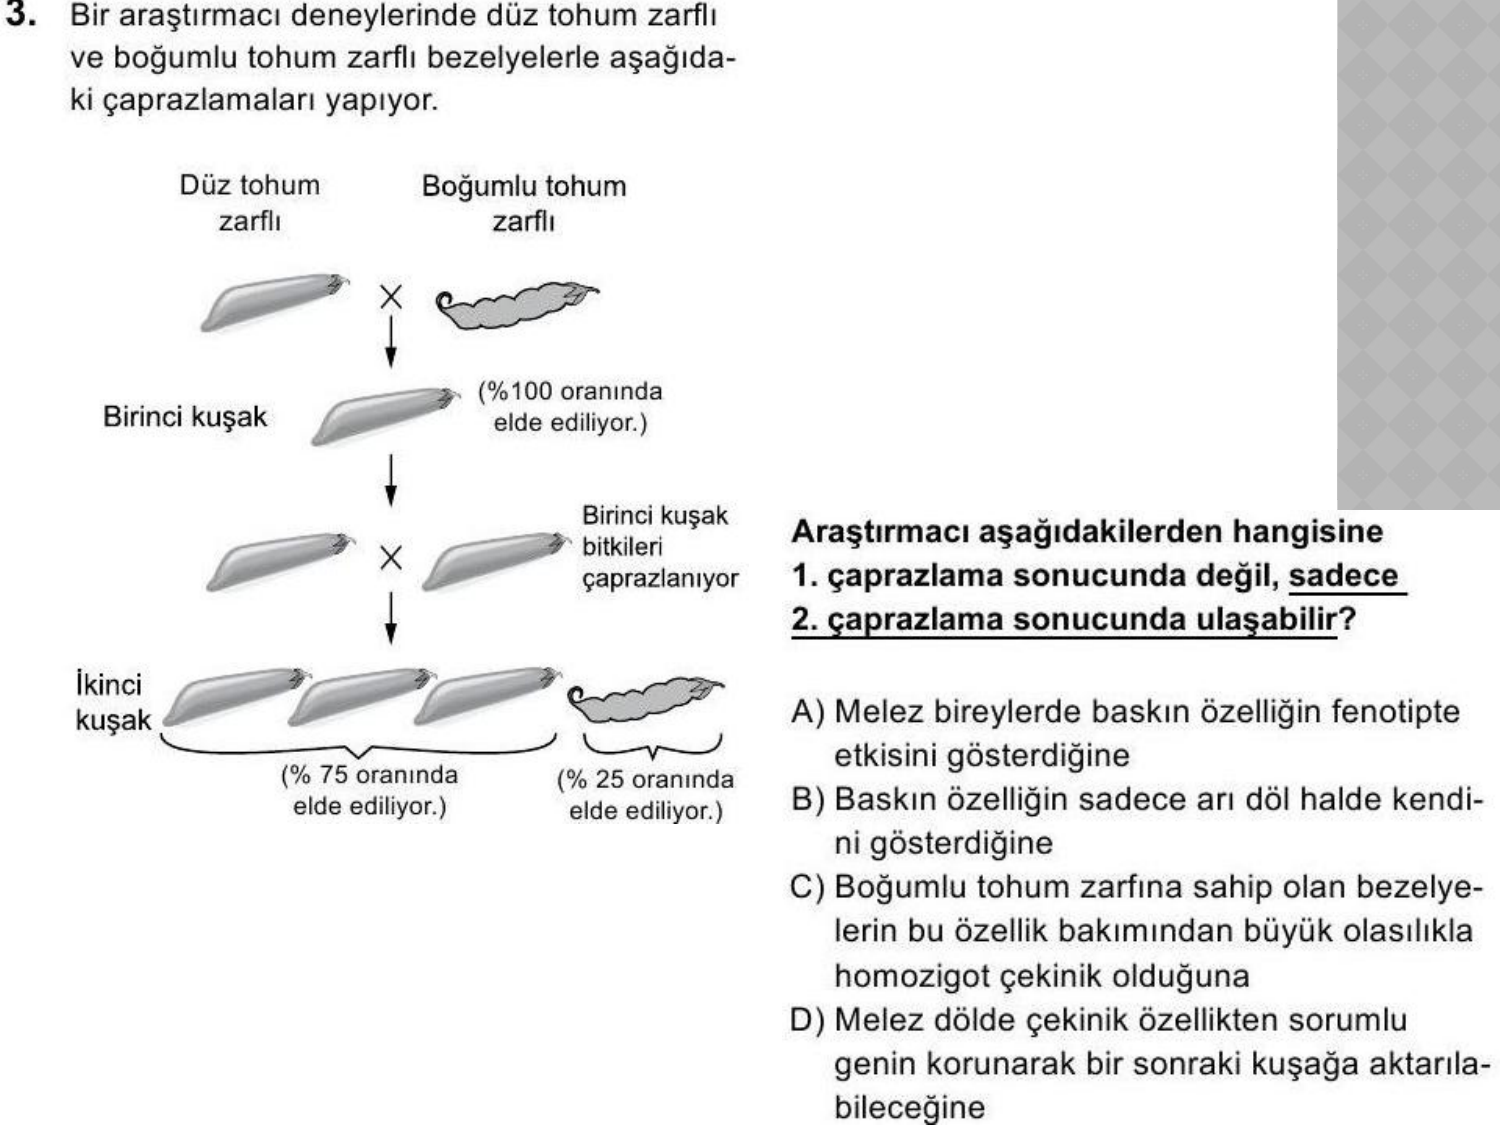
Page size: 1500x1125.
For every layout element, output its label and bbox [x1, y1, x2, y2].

picture [781, 510, 1500, 1125]
picture [0, 0, 749, 824]
